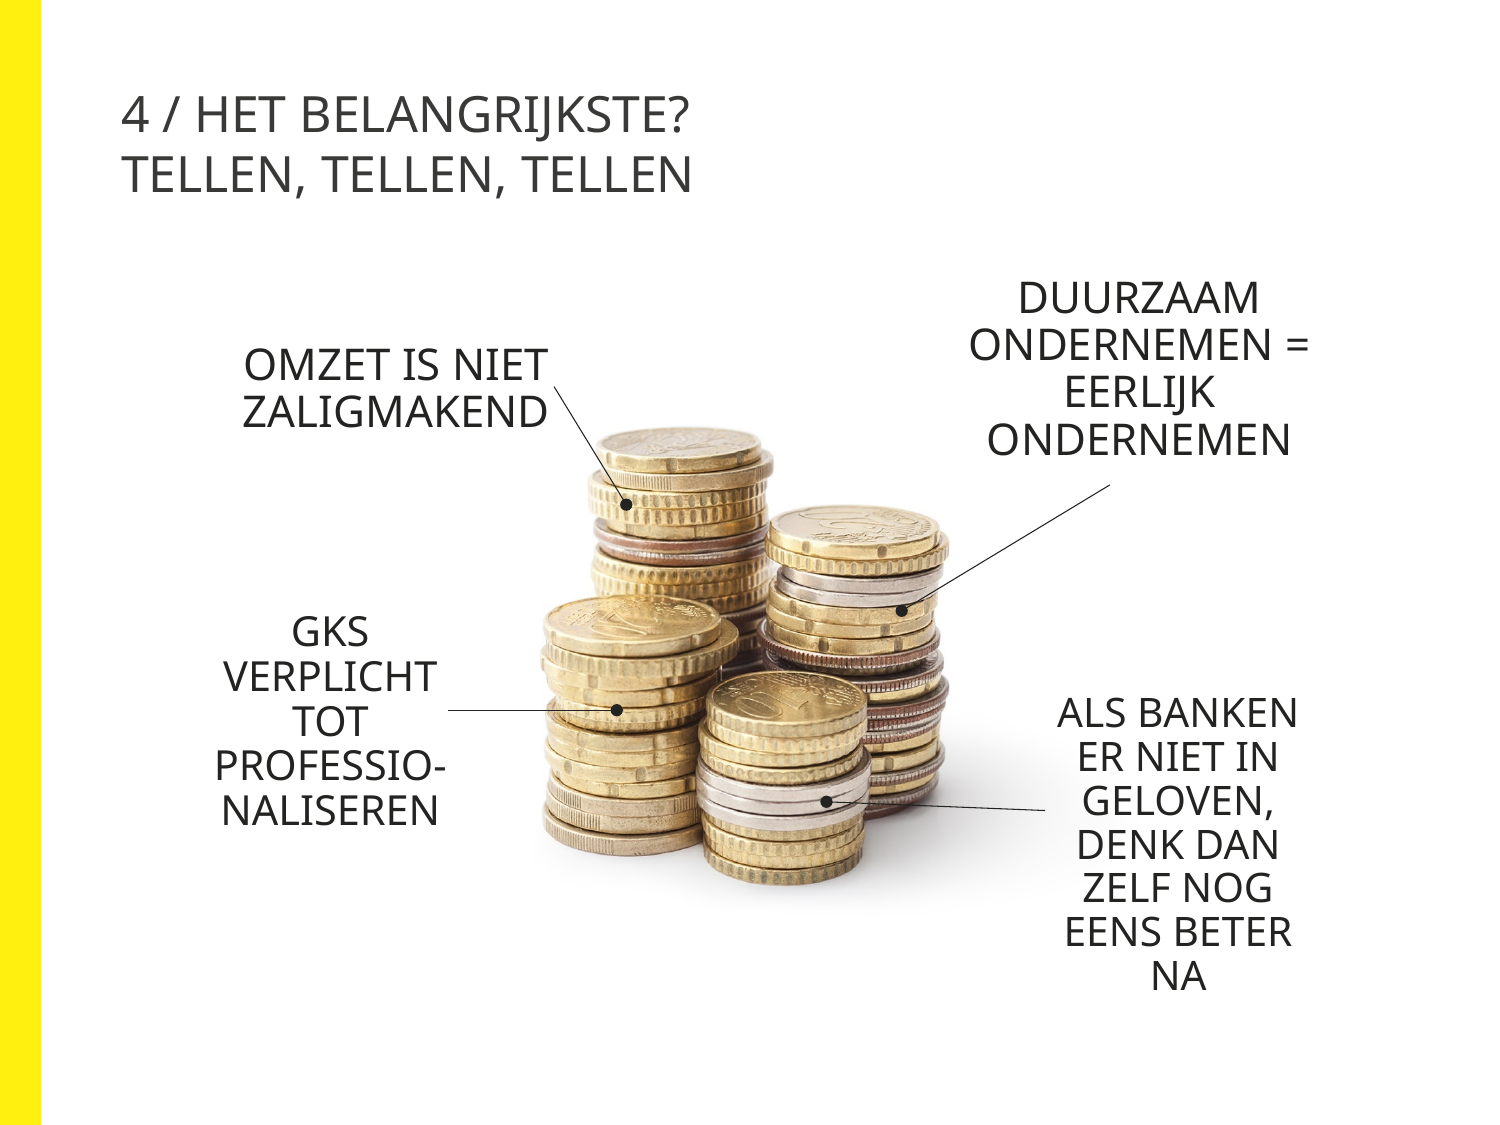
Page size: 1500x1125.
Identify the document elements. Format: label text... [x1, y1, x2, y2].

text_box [901, 484, 1110, 611]
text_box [554, 386, 627, 505]
text_box 4 / het belangrijkste? Tellen, tellen, tellen [106, 74, 1433, 182]
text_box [826, 801, 1046, 811]
picture [181, 208, 1367, 1098]
